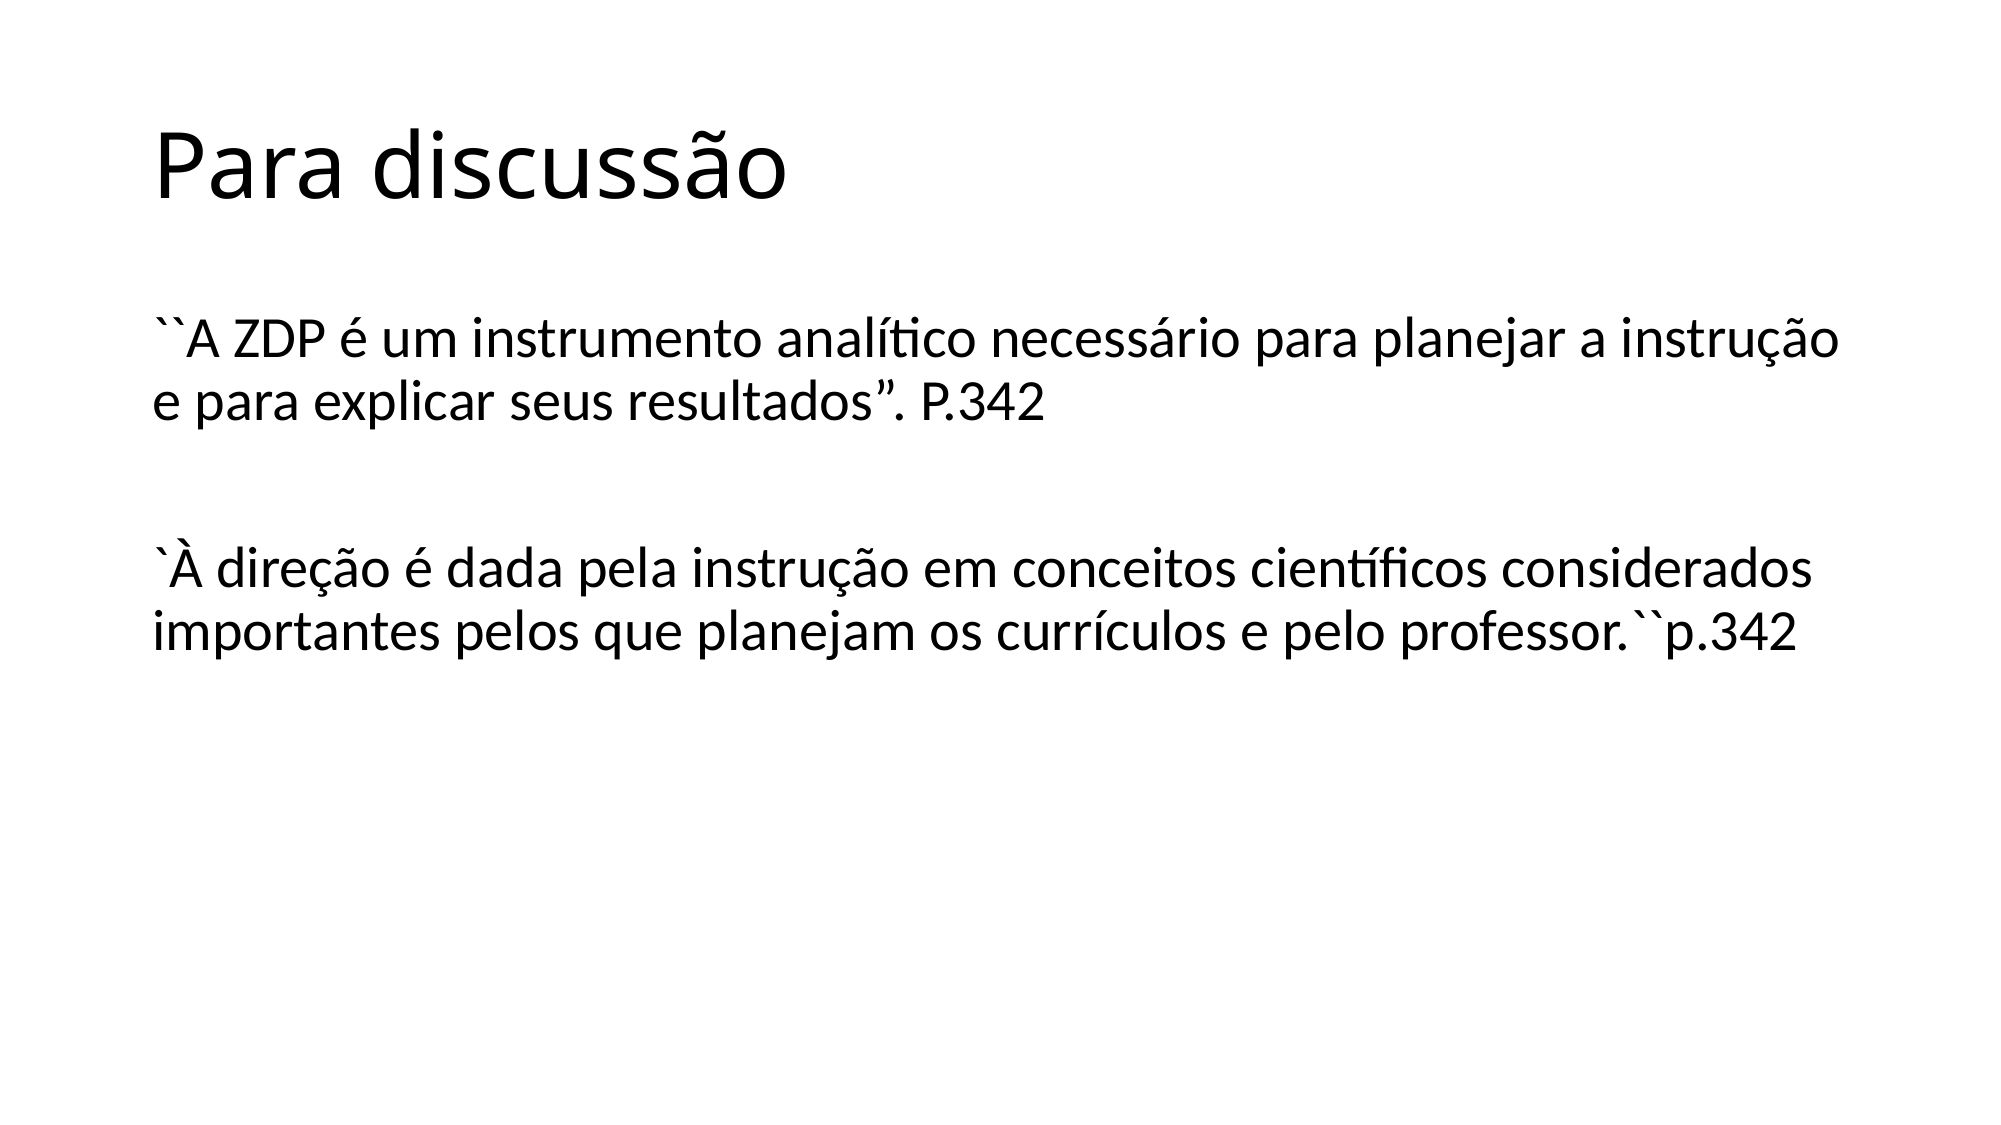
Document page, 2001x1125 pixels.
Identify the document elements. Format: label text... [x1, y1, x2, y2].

title Para discussão [137, 59, 1863, 278]
list ``A ZDP é um instrumento analítico necessário para planejar a instrução e para explicar seus resultados”. P.342 `À direção é dada pela instrução em conceitos científicos considerados importantes pelos que planejam os currículos e pelo professor.``p.342 [137, 299, 1863, 1014]
